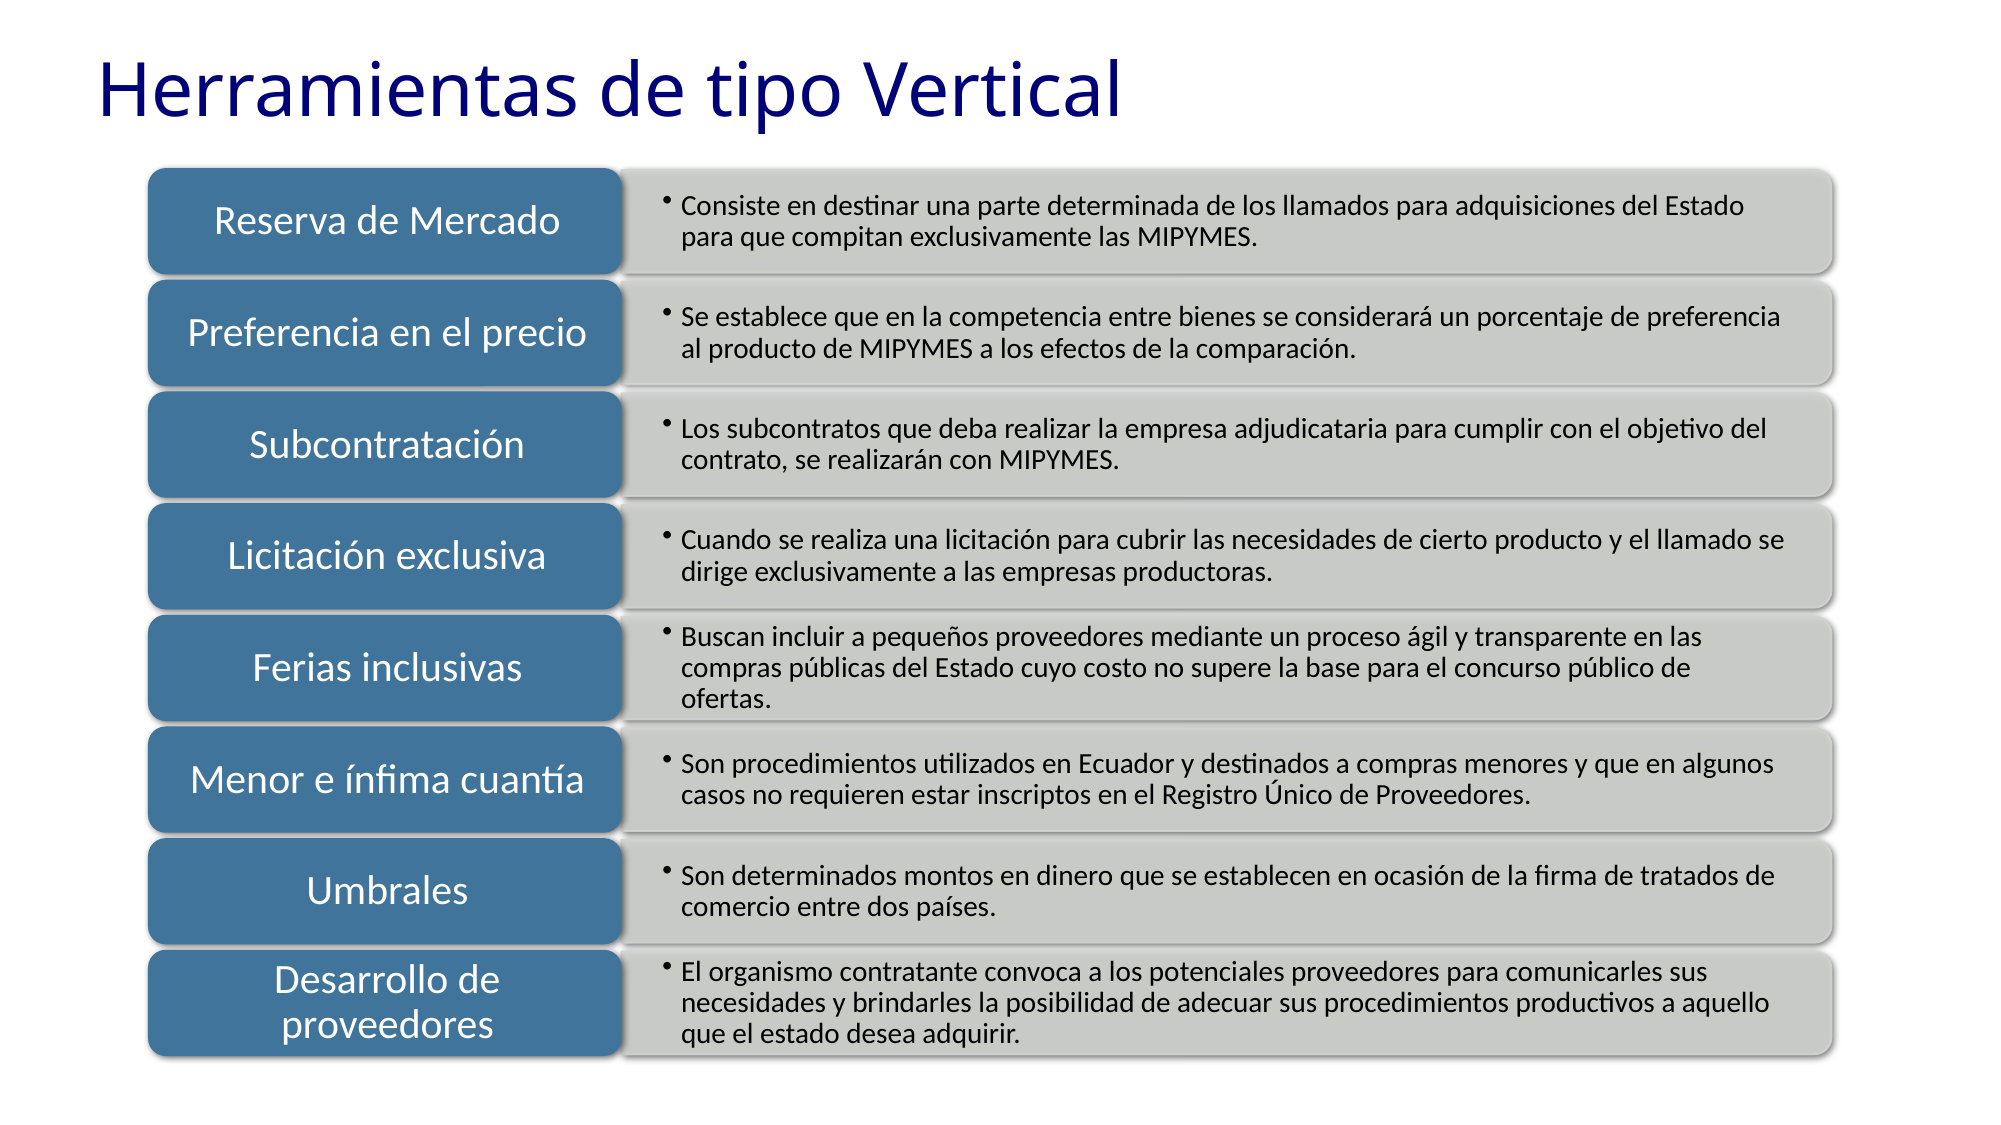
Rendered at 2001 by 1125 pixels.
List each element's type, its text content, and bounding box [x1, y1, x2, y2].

text_box Herramientas de tipo Vertical [81, 33, 1140, 139]
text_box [115, 167, 1864, 1058]
